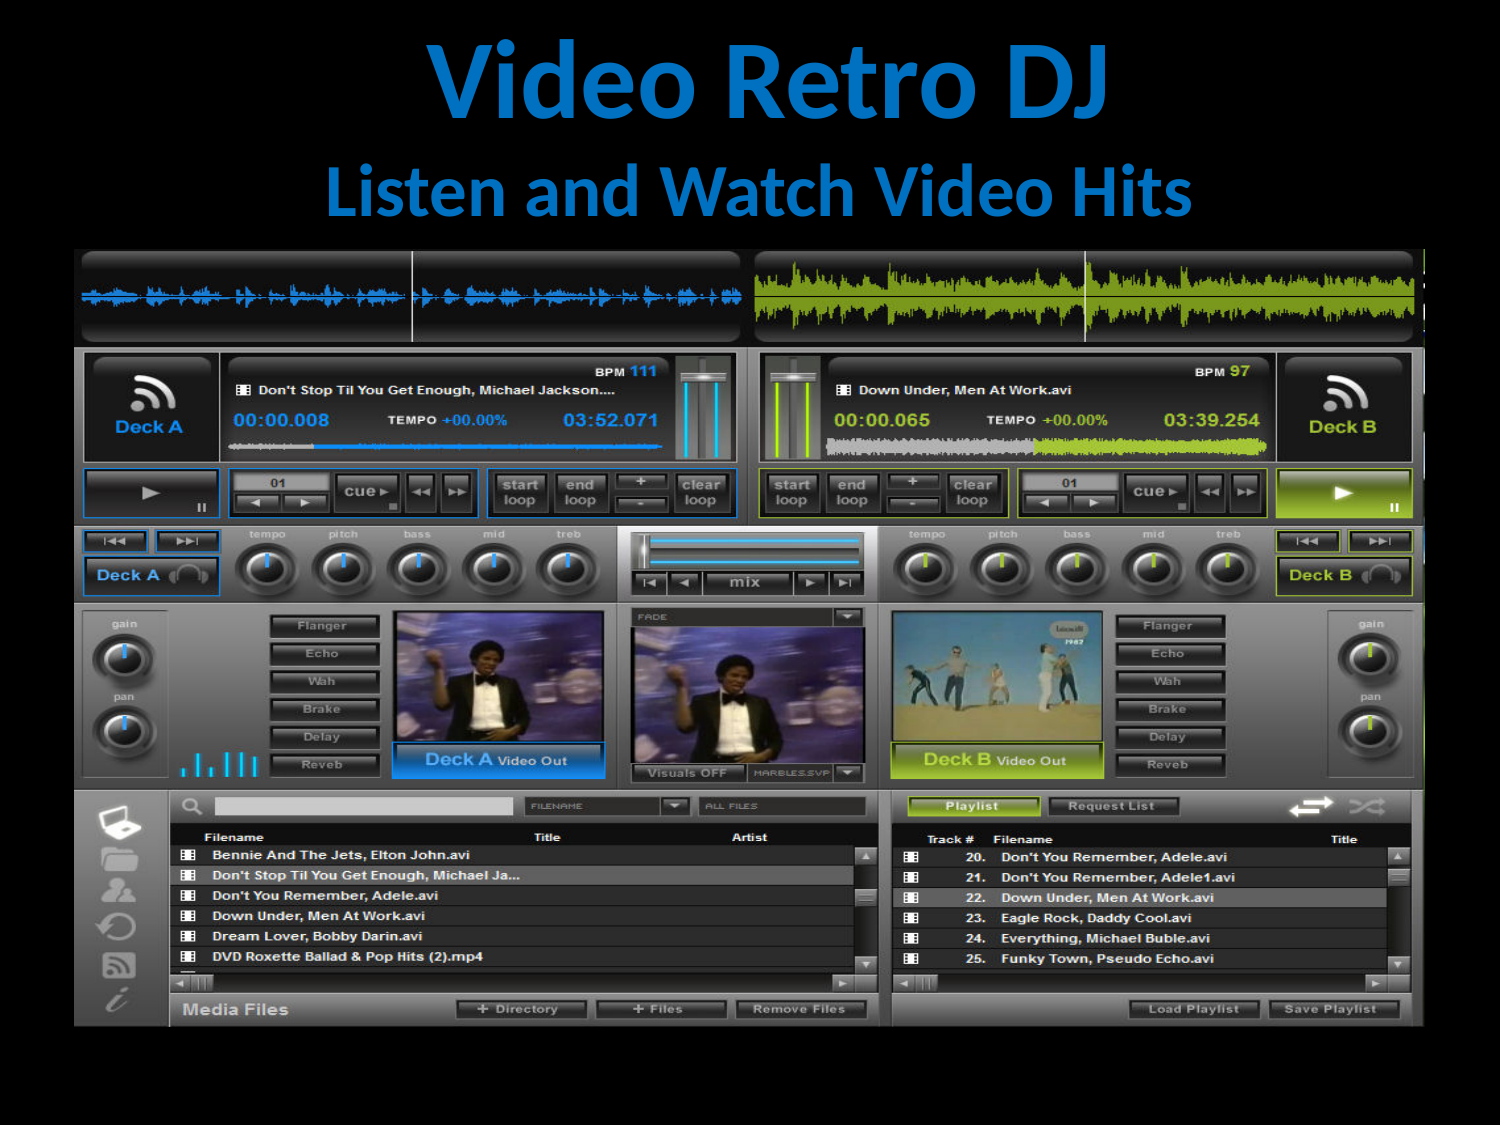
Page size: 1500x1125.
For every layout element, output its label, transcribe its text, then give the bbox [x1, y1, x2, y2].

title Video Retro DJ Listen and Watch Video Hits [75, 24, 1463, 213]
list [74, 249, 1425, 1027]
